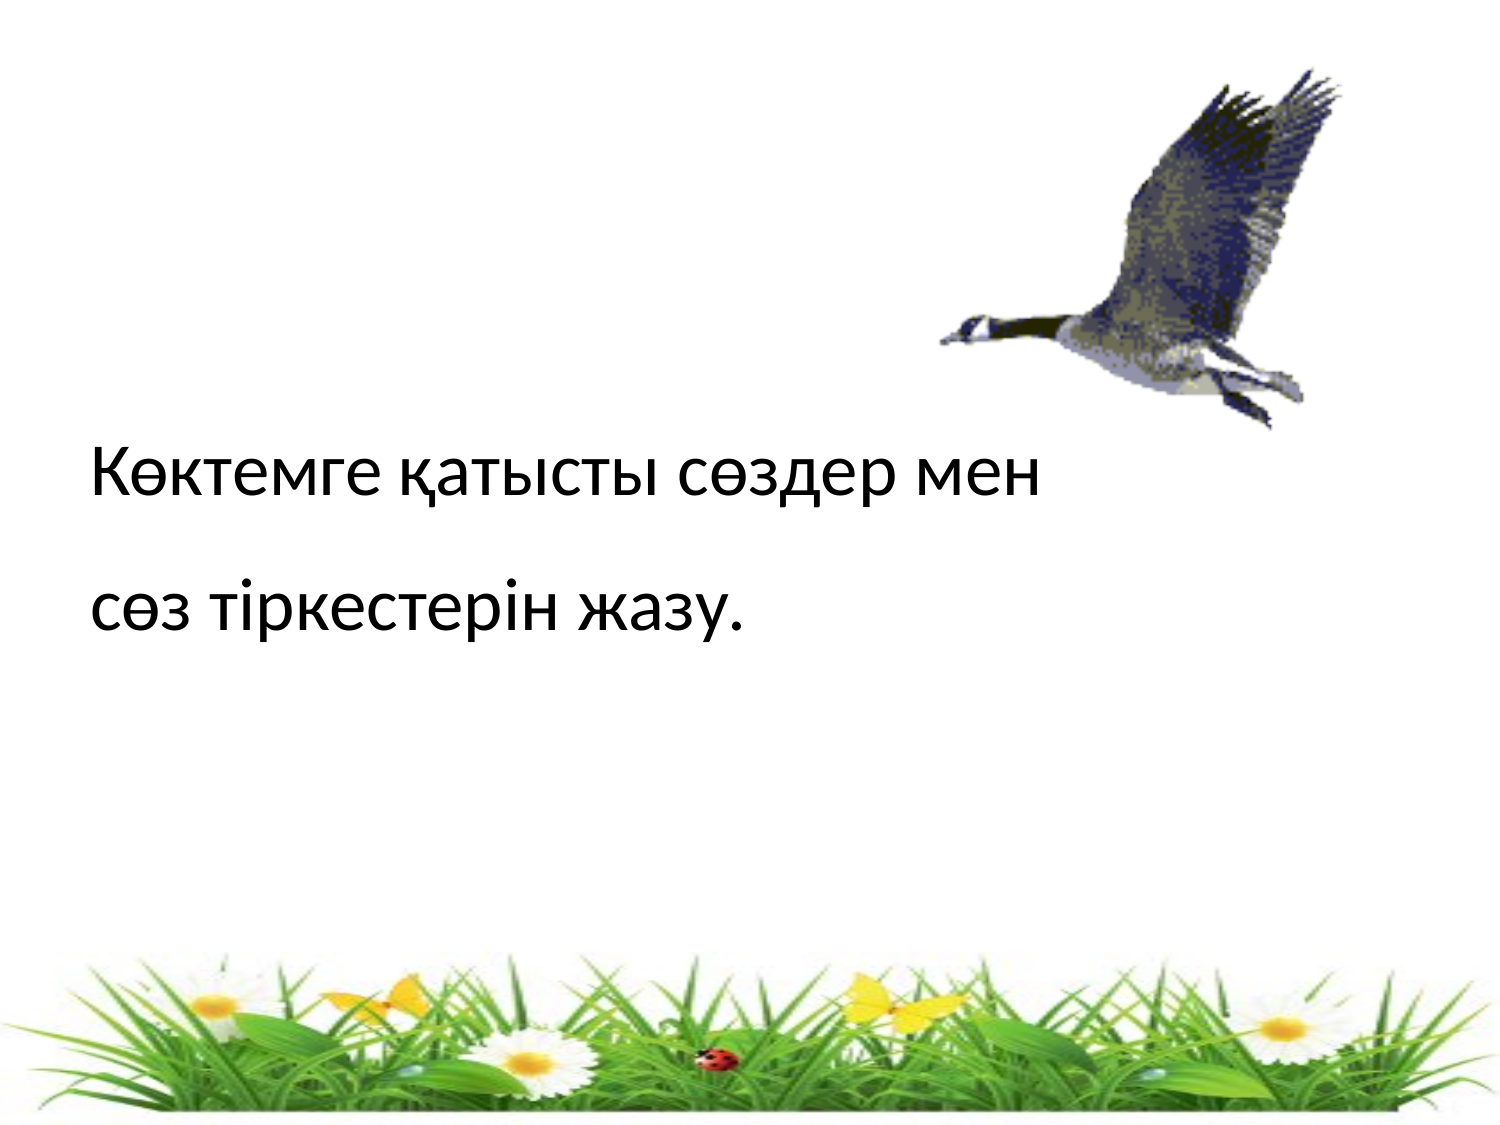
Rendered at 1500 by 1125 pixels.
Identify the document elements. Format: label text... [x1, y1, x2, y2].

list Көктемге қатысты сөздер мен сөз тіркестерін жазу. [75, 262, 1157, 950]
picture [0, 951, 1500, 1125]
picture [891, 39, 1423, 490]
